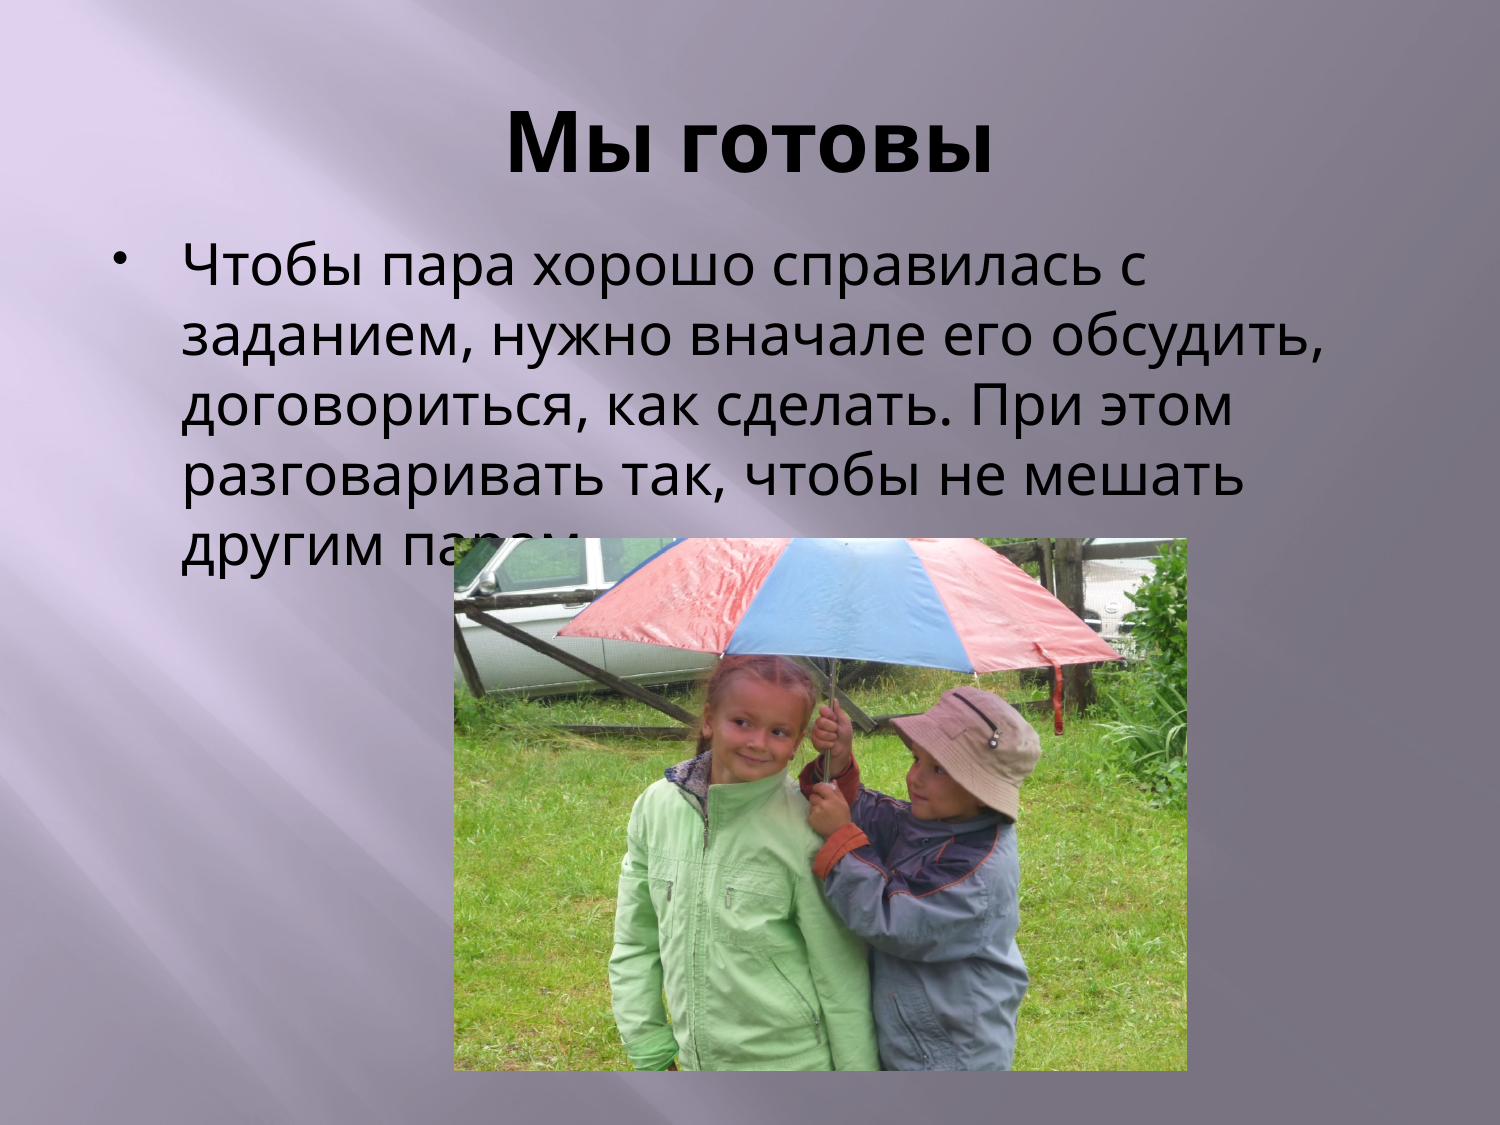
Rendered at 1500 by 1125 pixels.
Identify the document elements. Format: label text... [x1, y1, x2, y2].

list Чтобы пара хорошо справилась с заданием, нужно вначале его обсудить, договориться, как сделать. При этом разговаривать так, чтобы не мешать другим парам. [76, 219, 1427, 563]
title Мы готовы [75, 45, 1425, 233]
picture [454, 538, 1188, 1071]
